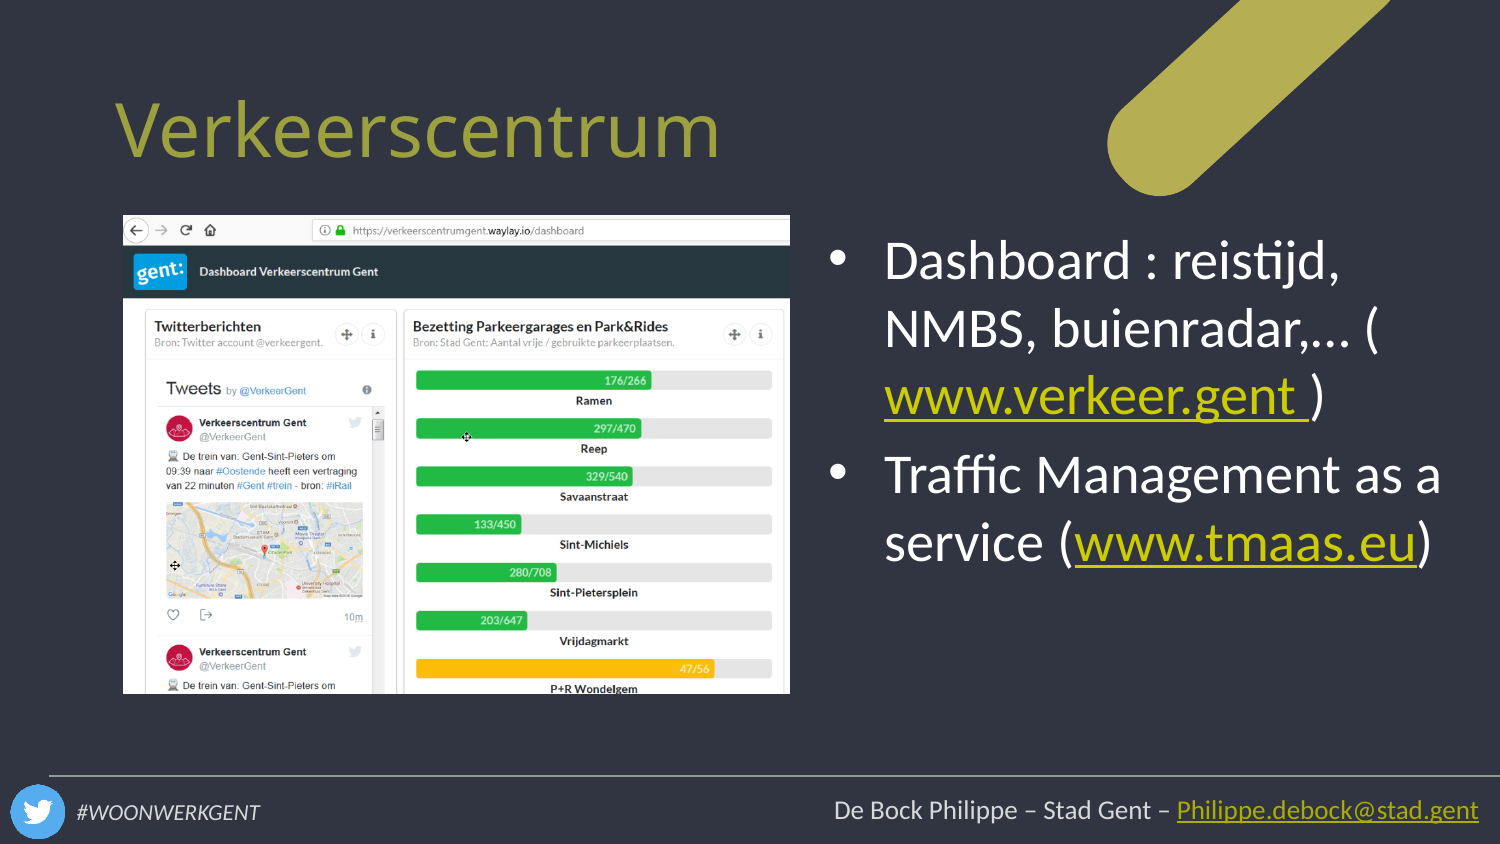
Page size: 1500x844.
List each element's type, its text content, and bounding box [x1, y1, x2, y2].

text_box De Bock Philippe – Stad Gent – Philippe.debock@stad.gent [620, 784, 1500, 832]
picture [123, 215, 791, 694]
text_box Dashboard : reistijd, NMBS, buienradar,… (www.verkeer.gent ) Traffic Management as a service (www.tmaas.eu) [813, 216, 1500, 773]
text_box #WOONWERKGENT [70, 789, 369, 833]
picture [10, 783, 66, 839]
title Verkeerscentrum [100, 57, 979, 198]
text_box [1105, 0, 1393, 199]
list [48, 218, 748, 775]
